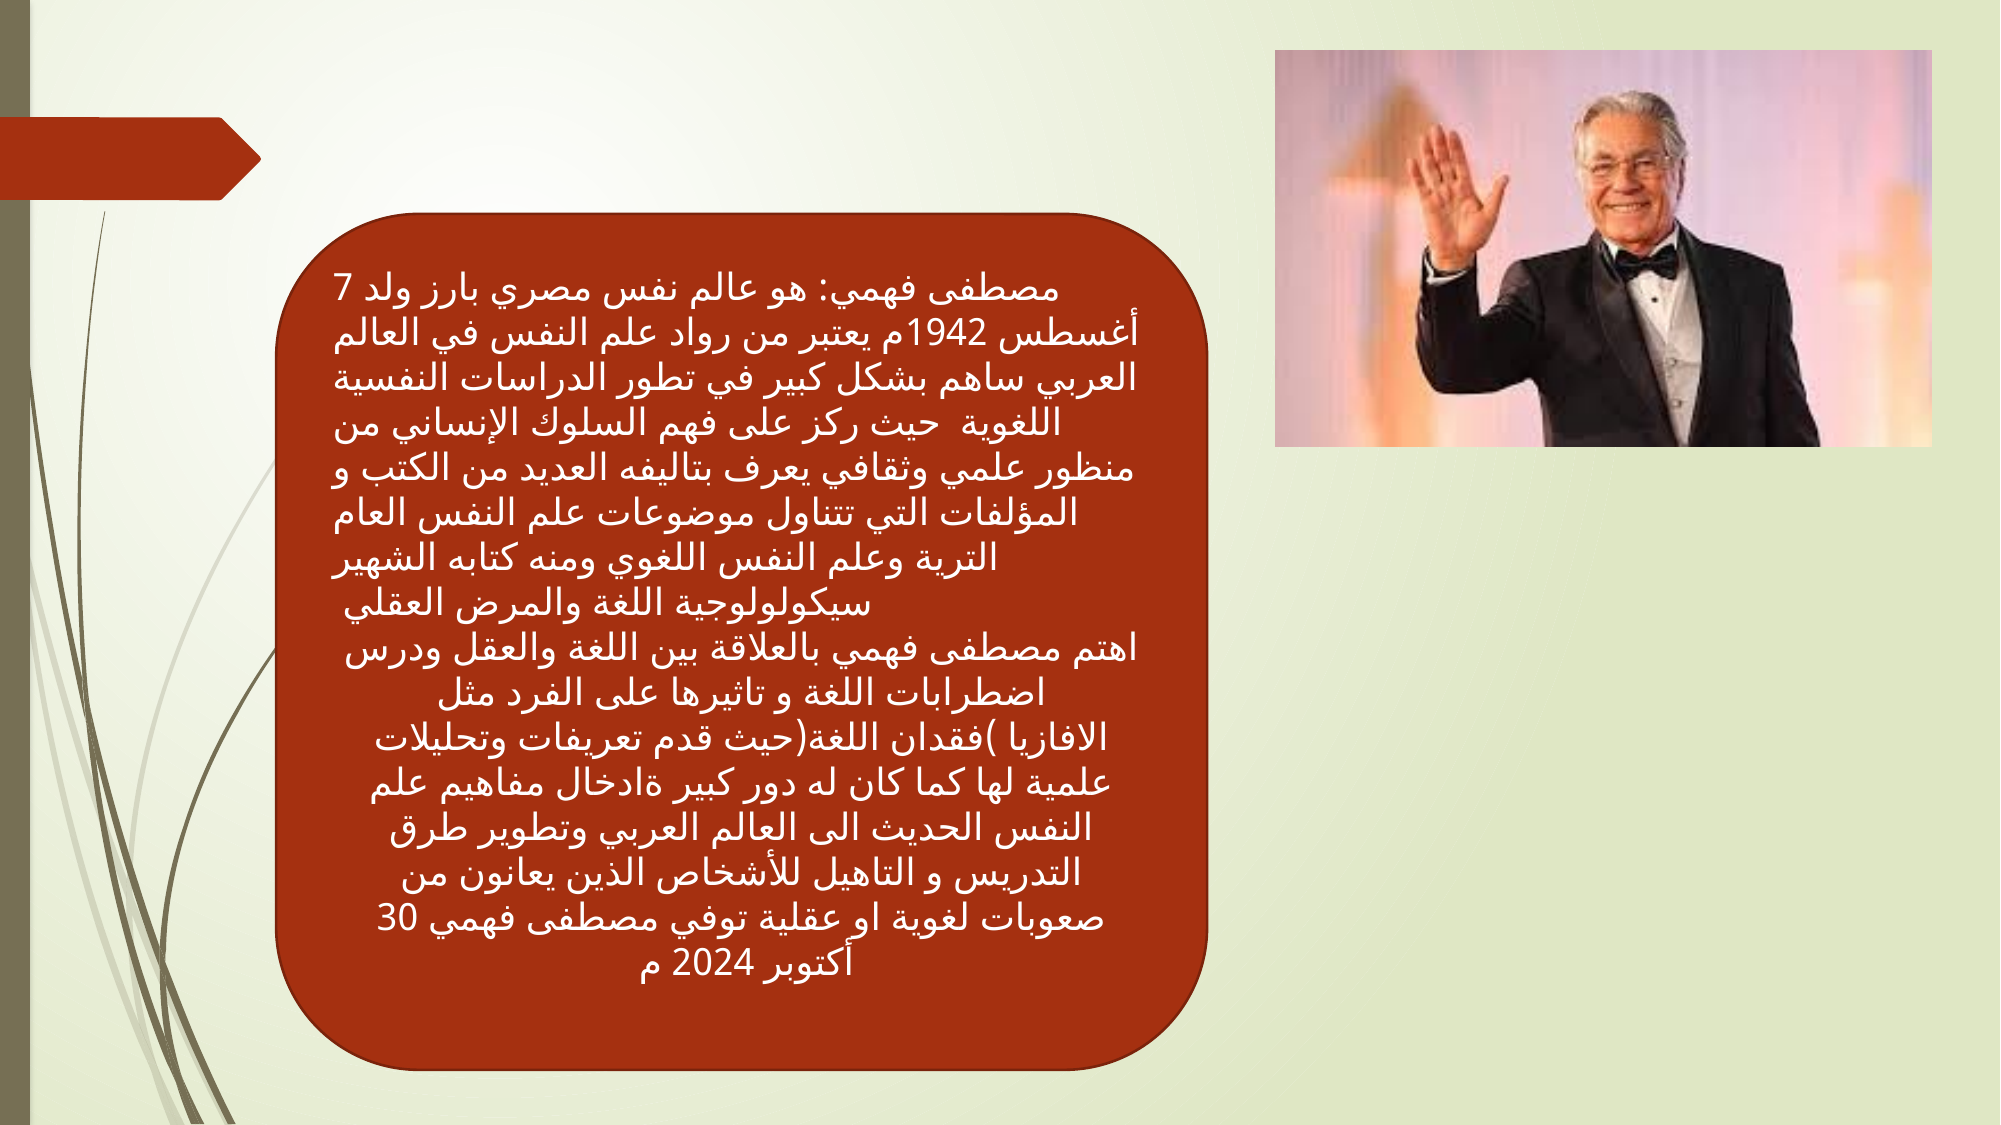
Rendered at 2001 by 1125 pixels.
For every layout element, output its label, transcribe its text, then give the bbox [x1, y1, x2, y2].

text_box مصطفى فهمي: هو عالم نفس مصري بارز ولد 7 أغسطس 1942م يعتبر من رواد علم النفس في العالم العربي ساهم بشكل كبير في تطور الدراسات النفسية اللغوية حيث ركز على فهم السلوك الإنساني من منظور علمي وثقافي يعرف بتاليفه العديد من الكتب و المؤلفات التي تتناول موضوعات علم النفس العام الترية وعلم النفس اللغوي ومنه كتابه الشهير سيكولولوجية اللغة والمرض العقلي اهتم مصطفى فهمي بالعلاقة بين اللغة والعقل ودرس اضطرابات اللغة و تاثيرها على الفرد مثل الافازيا )فقدان اللغة(حيث قدم تعريفات وتحليلات علمية لها كما كان له دور كبير ةادخال مفاهيم علم النفس الحديث الى العالم العربي وتطوير طرق التدريس و التاهيل للأشخاص الذين يعانون من صعوبات لغوية او عقلية توفي مصطفى فهمي 30 أكتوبر 2024 م [274, 212, 1209, 1072]
picture [1274, 50, 1933, 447]
